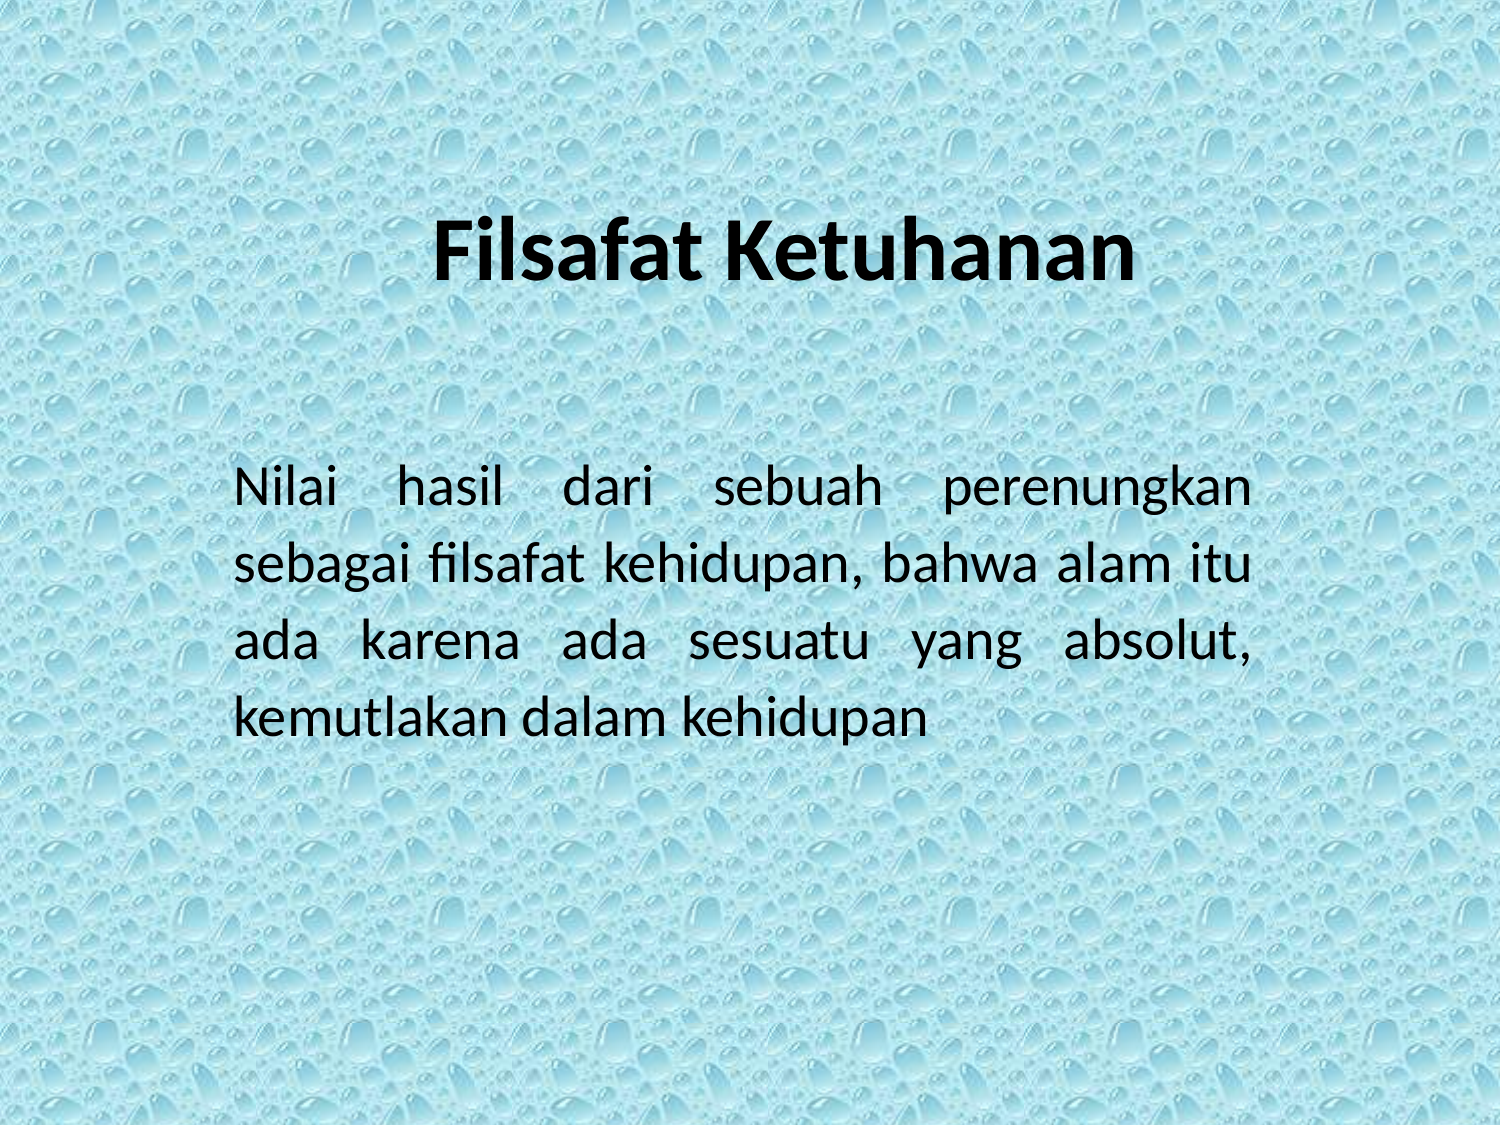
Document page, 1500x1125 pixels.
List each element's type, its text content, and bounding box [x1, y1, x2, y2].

title Filsafat Ketuhanan [312, 160, 1258, 327]
subtitle Nilai hasil dari sebuah perenungkan sebagai filsafat kehidupan, bahwa alam itu ada karena ada sesuatu yang absolut, kemutlakan dalam kehidupan [218, 432, 1269, 721]
picture [0, 0, 1500, 1125]
